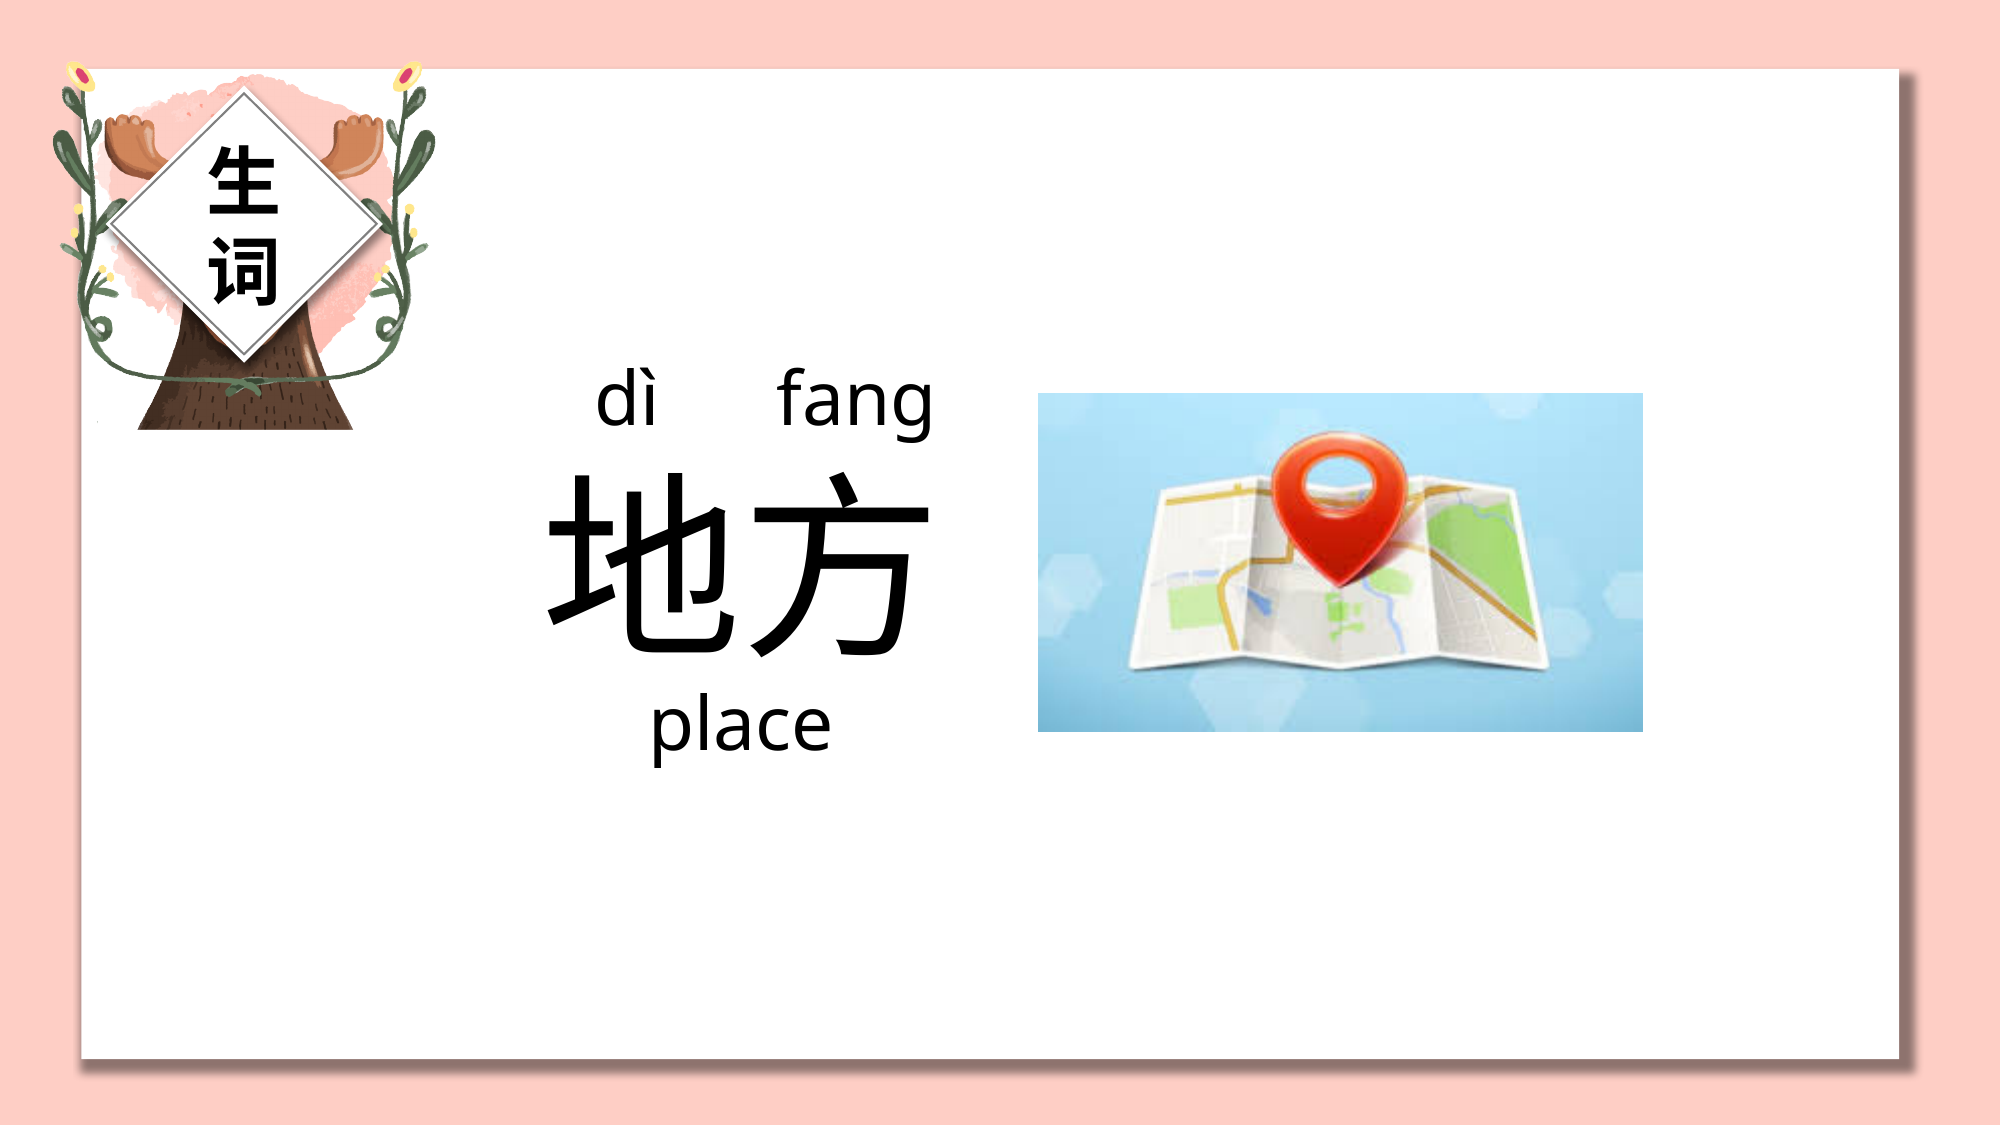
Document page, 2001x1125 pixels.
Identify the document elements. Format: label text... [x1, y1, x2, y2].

text_box place [526, 667, 922, 773]
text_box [107, 86, 382, 362]
text_box [80, 68, 1900, 1060]
text_box dì fang [540, 343, 993, 449]
picture [43, 28, 445, 430]
text_box 地方 [526, 433, 1023, 689]
picture [1038, 393, 1643, 732]
